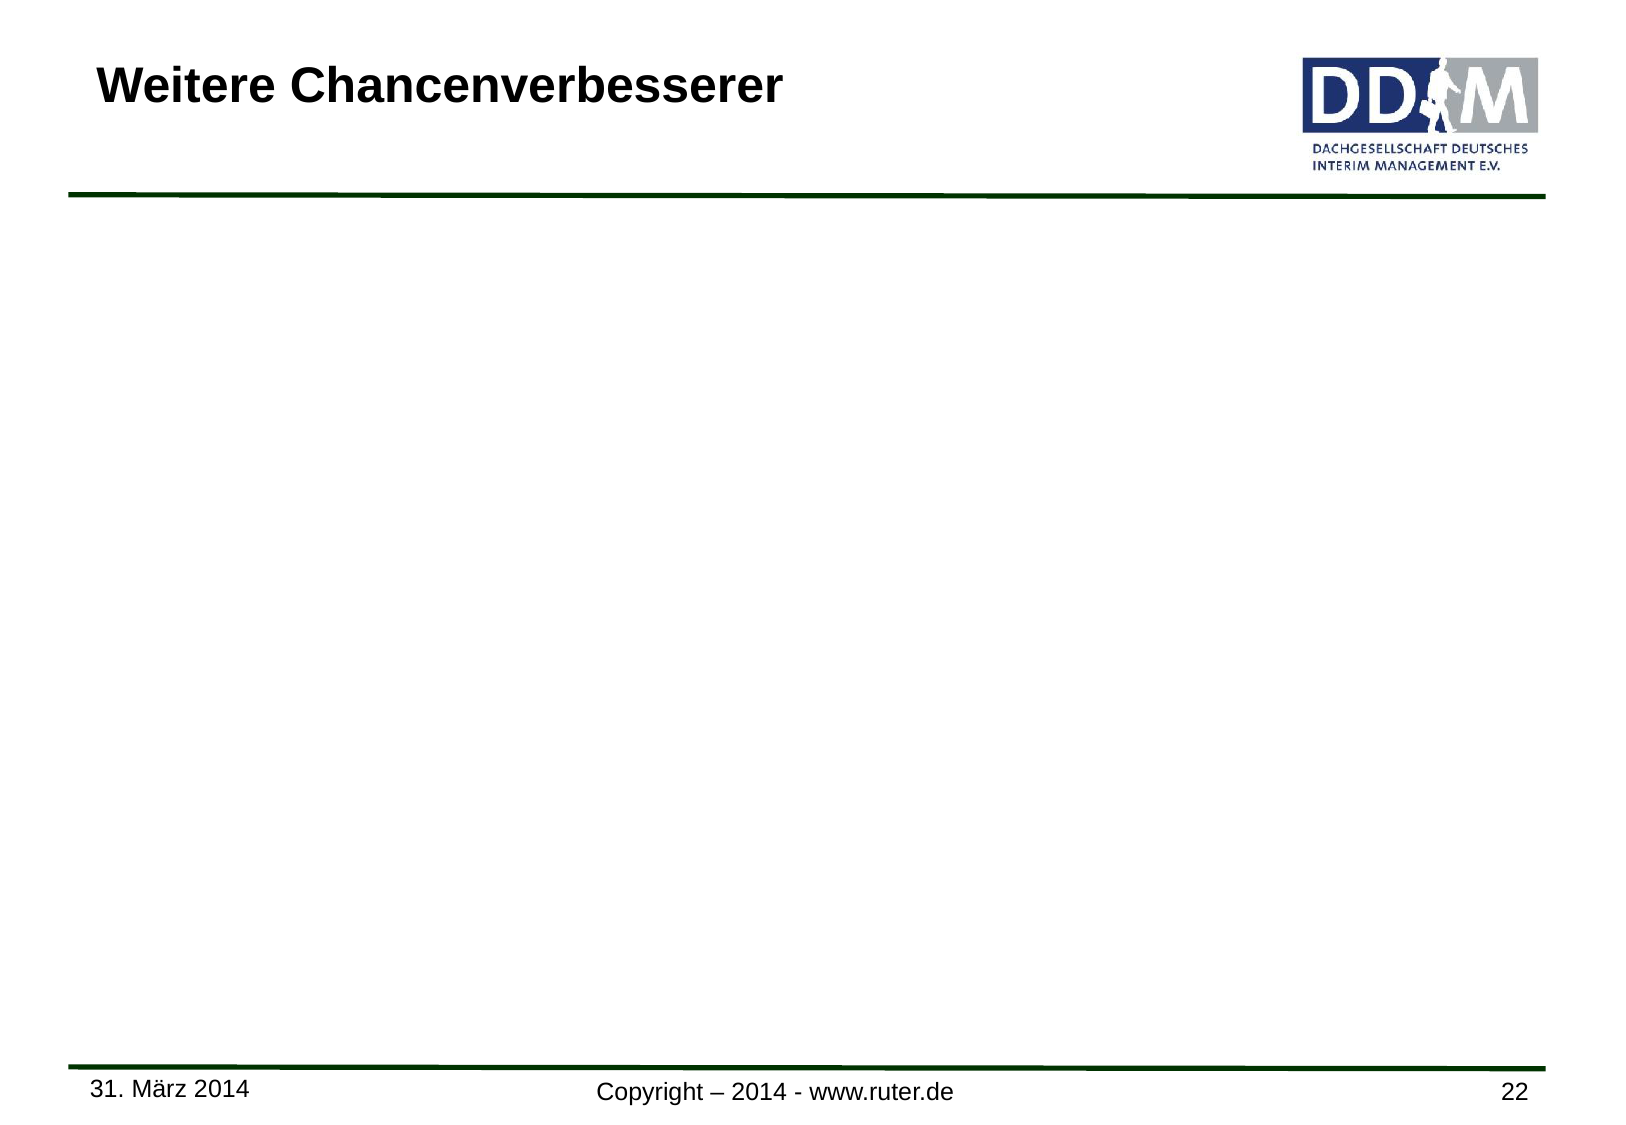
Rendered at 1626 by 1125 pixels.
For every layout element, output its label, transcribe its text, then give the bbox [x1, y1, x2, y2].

picture [1296, 51, 1542, 175]
title Weitere Chancenverbesserer [81, 45, 1544, 233]
